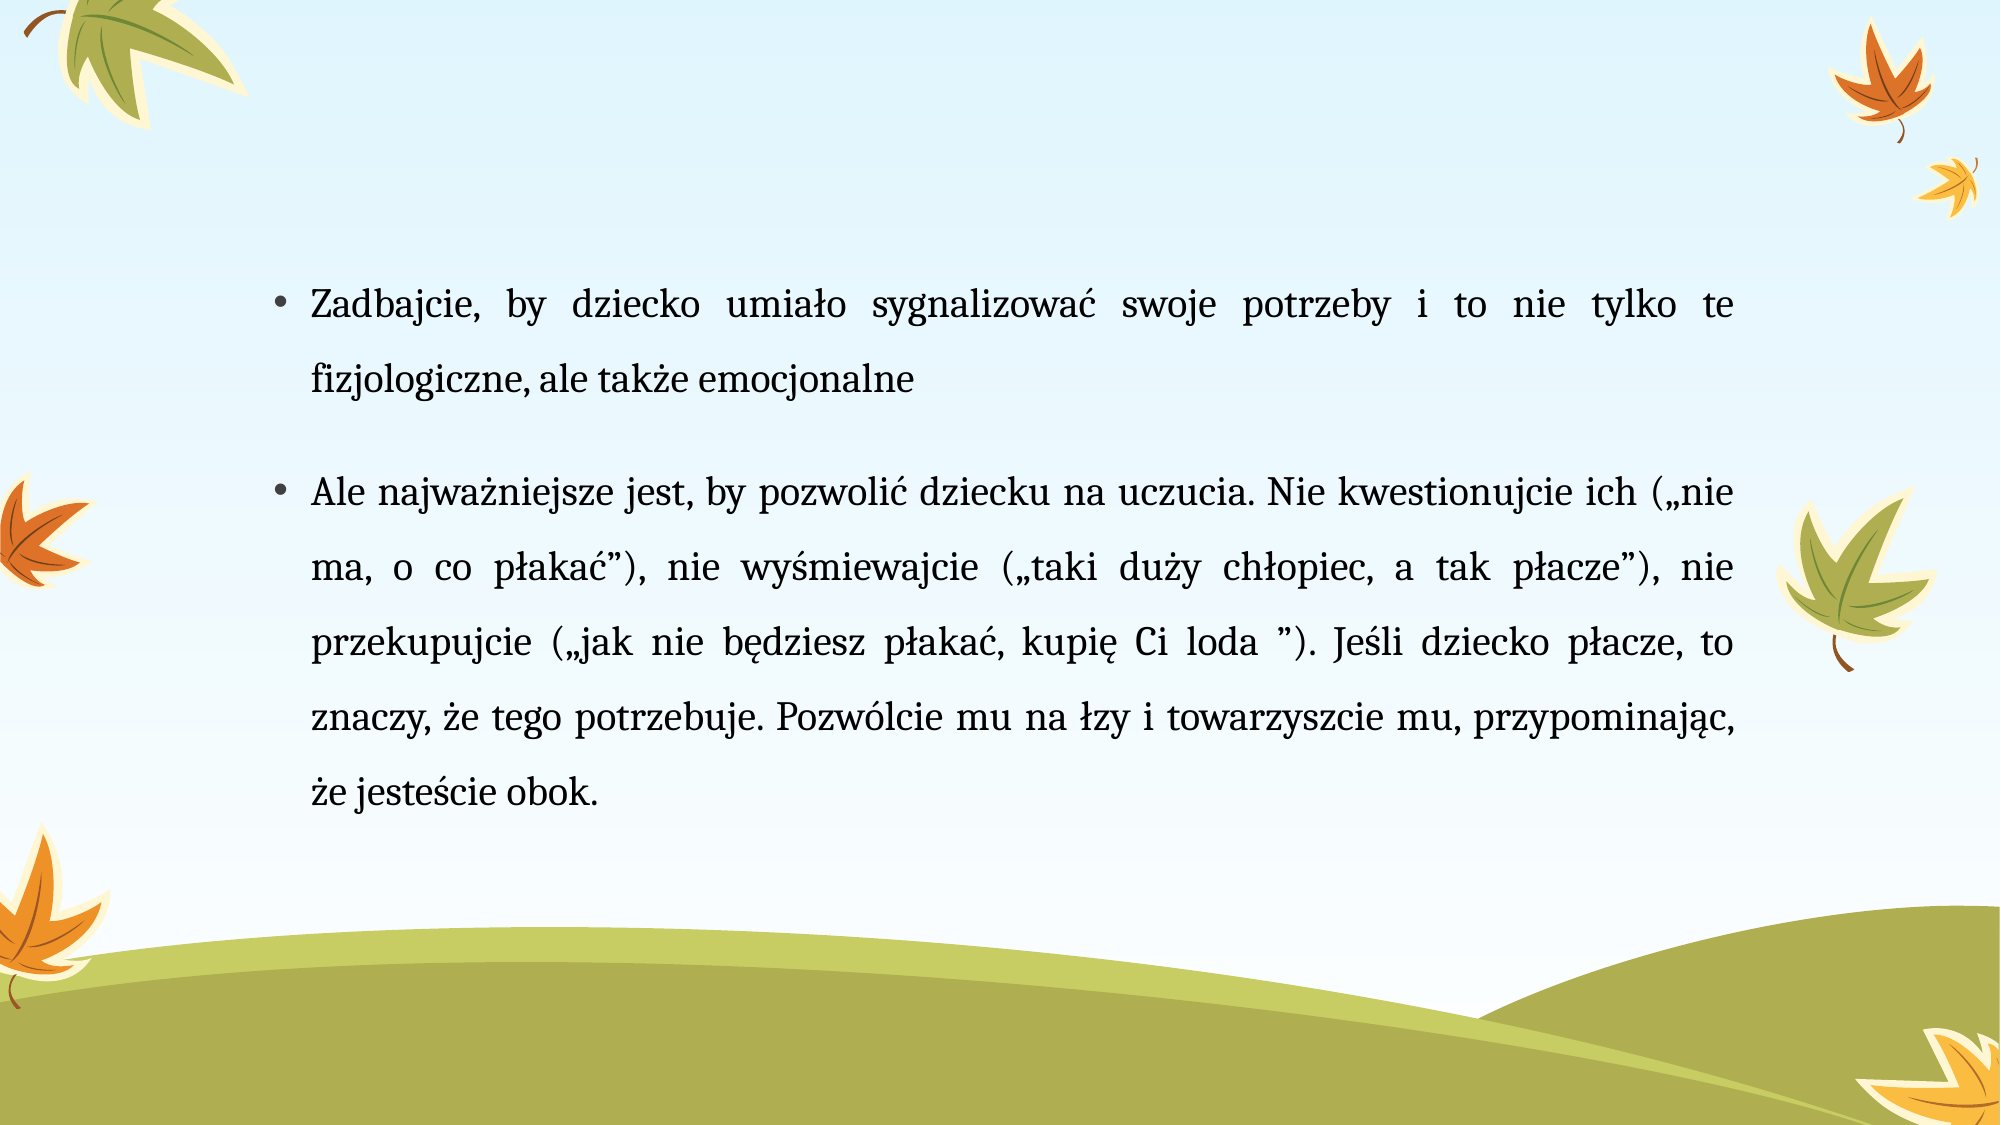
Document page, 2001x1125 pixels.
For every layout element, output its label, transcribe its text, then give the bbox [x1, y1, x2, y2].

list Zadbajcie, by dziecko umiało sygnalizować swoje potrzeby i to nie tylko te fizjologiczne, ale także emocjonalne Ale najważniejsze jest, by pozwolić dziecku na uczucia. Nie kwestionujcie ich („nie ma, o co płakać”), nie wyśmiewajcie („taki duży chłopiec, a tak płacze”), nie przekupujcie („jak nie będziesz płakać, kupię Ci loda ”). Jeśli dziecko płacze, to znaczy, że tego potrzebuje. Pozwólcie mu na łzy i towarzyszcie mu, przypominając, że jesteście obok. [250, 243, 1750, 925]
